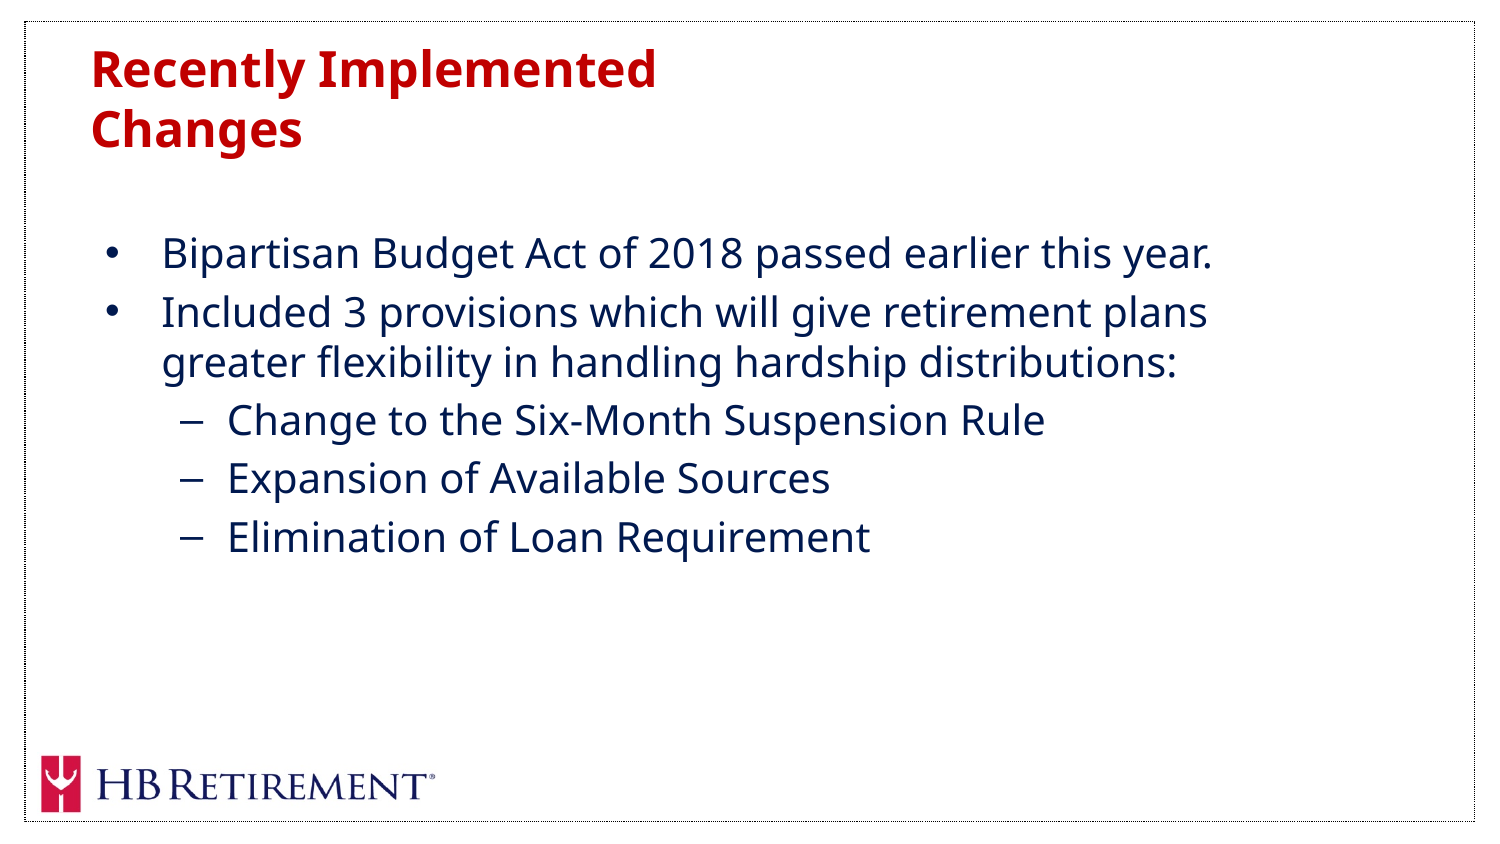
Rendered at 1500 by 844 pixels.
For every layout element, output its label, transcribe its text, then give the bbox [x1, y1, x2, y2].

picture [37, 752, 438, 816]
list Bipartisan Budget Act of 2018 passed earlier this year. Included 3 provisions which will give retirement plans greater flexibility in handling hardship distributions: Change to the Six-Month Suspension Rule Expansion of Available Sources Elimination of Loan Requirement [75, 196, 1325, 685]
title Recently Implemented Changes [75, 59, 789, 136]
